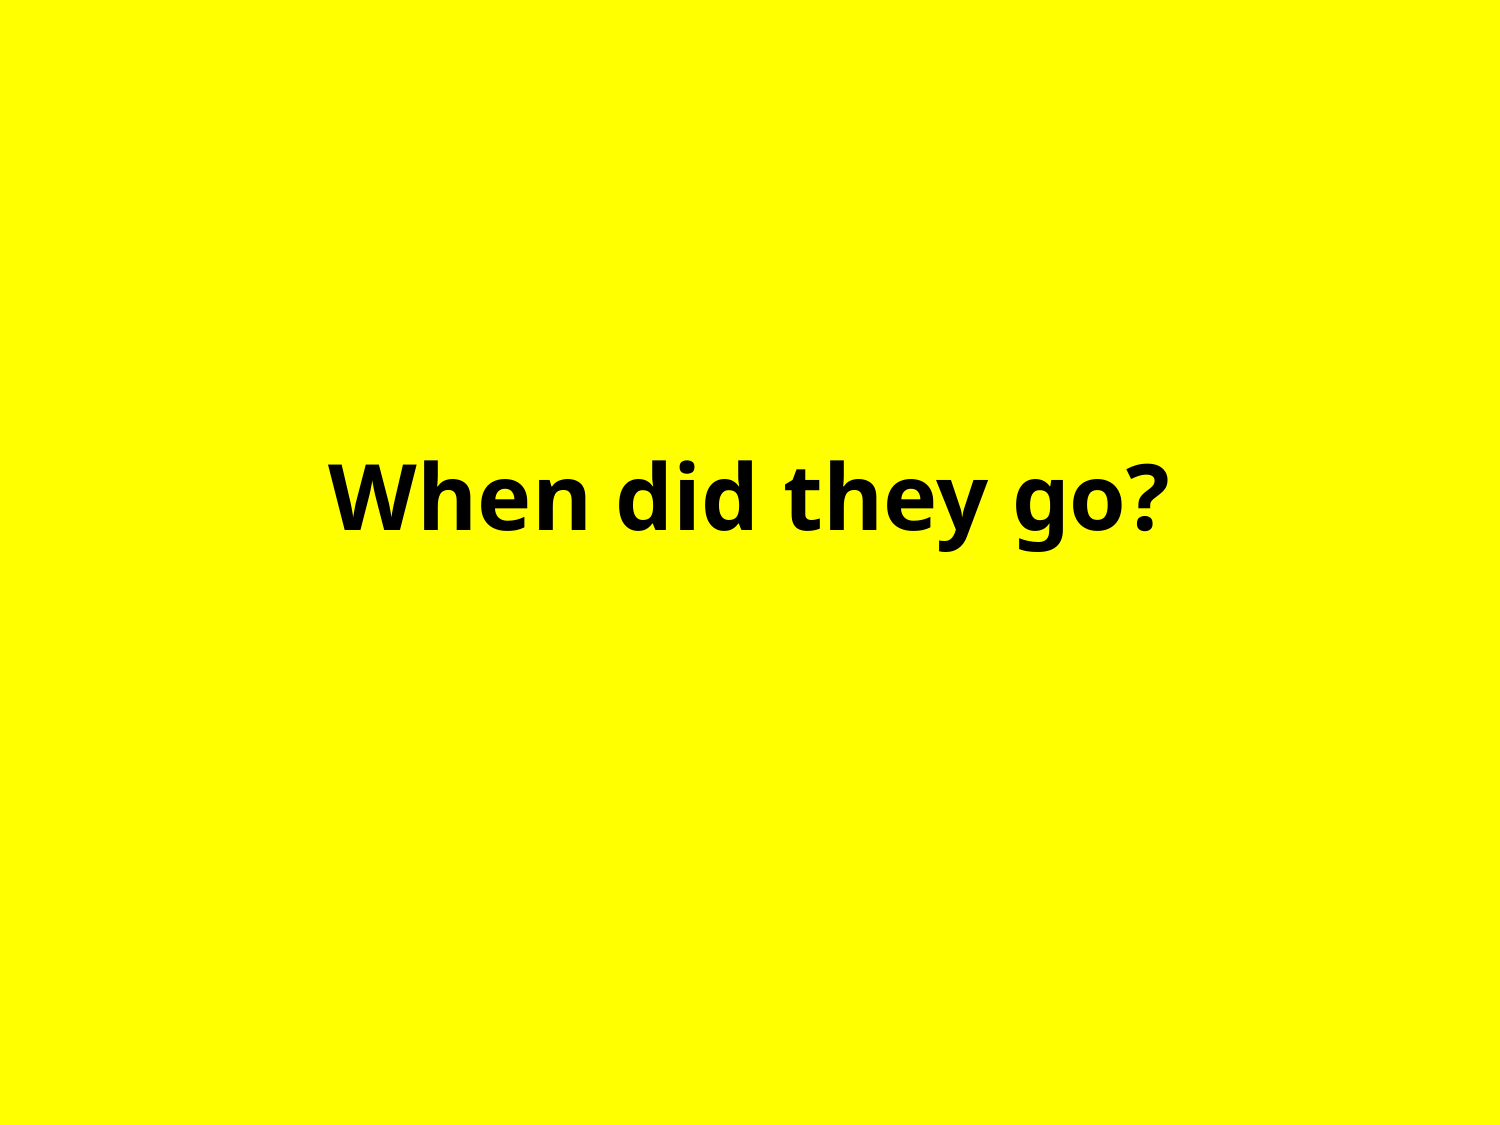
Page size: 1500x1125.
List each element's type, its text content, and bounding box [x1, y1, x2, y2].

title When did they go? [112, 399, 1388, 588]
